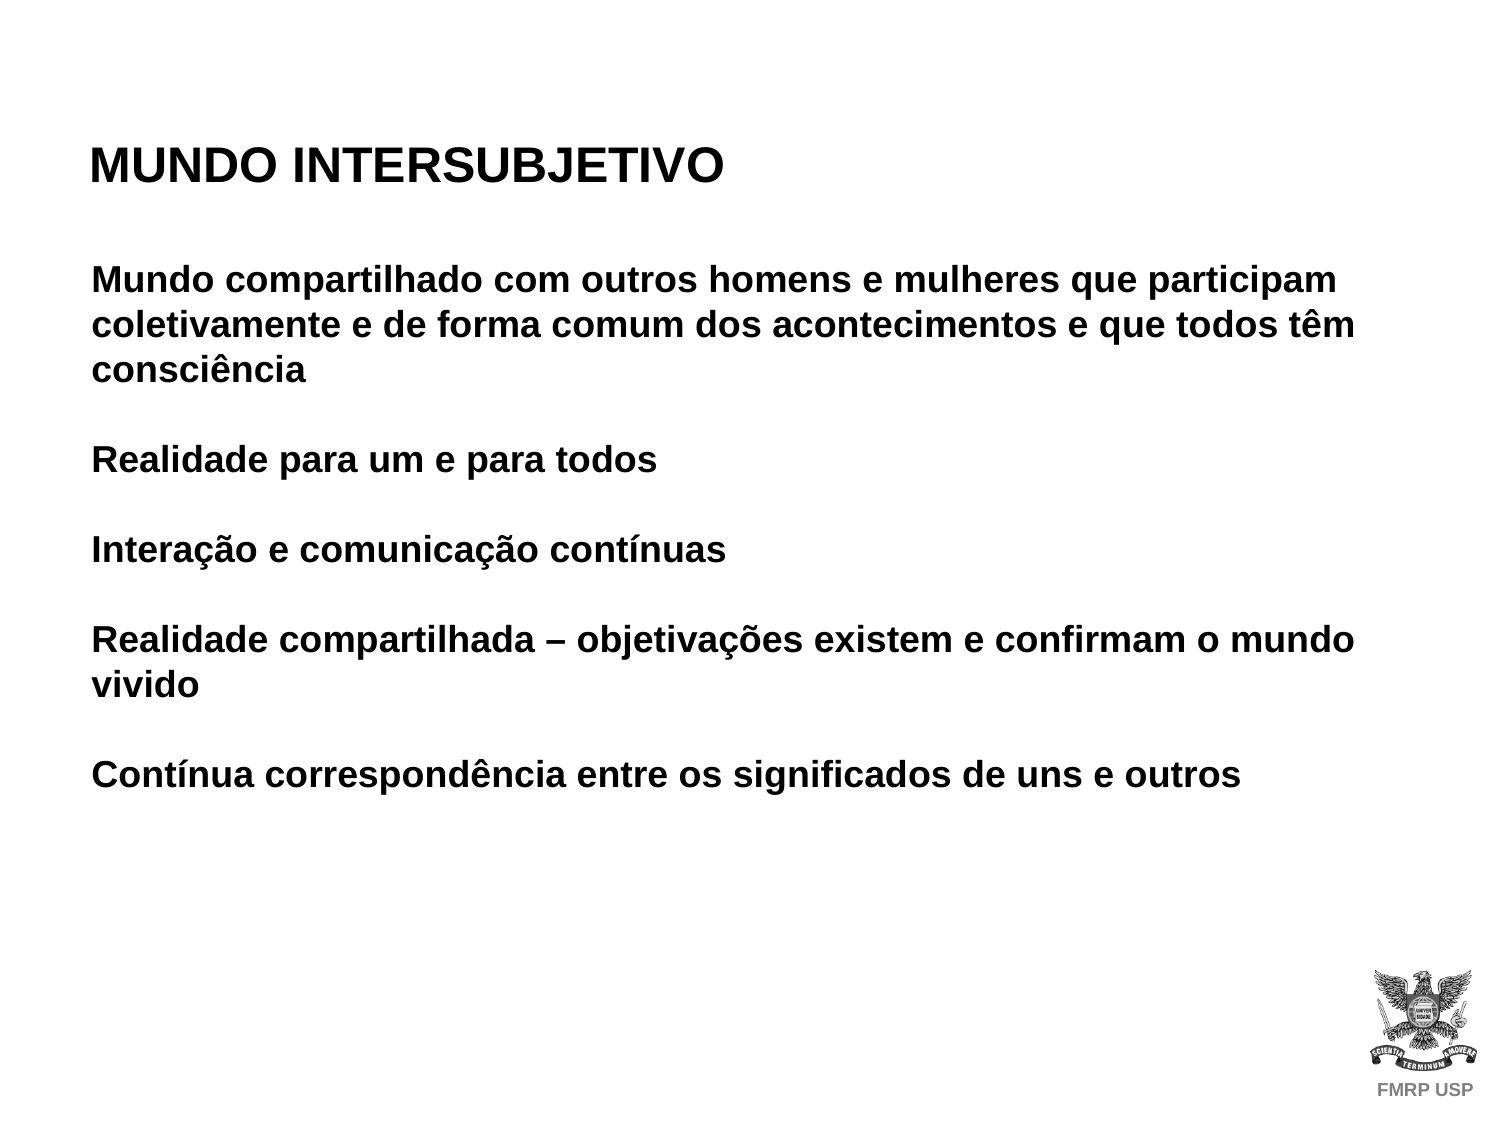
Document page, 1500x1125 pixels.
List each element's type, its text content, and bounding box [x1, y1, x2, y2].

picture [1370, 970, 1477, 1071]
text_box Mundo compartilhado com outros homens e mulheres que participam coletivamente e de forma comum dos acontecimentos e que todos têm consciência Realidade para um e para todos Interação e comunicação contínuas Realidade compartilhada – objetivações existem e confirmam o mundo vivido Contínua correspondência entre os significados de uns e outros [76, 247, 1447, 870]
text_box MUNDO INTERSUBJETIVO [75, 125, 741, 201]
